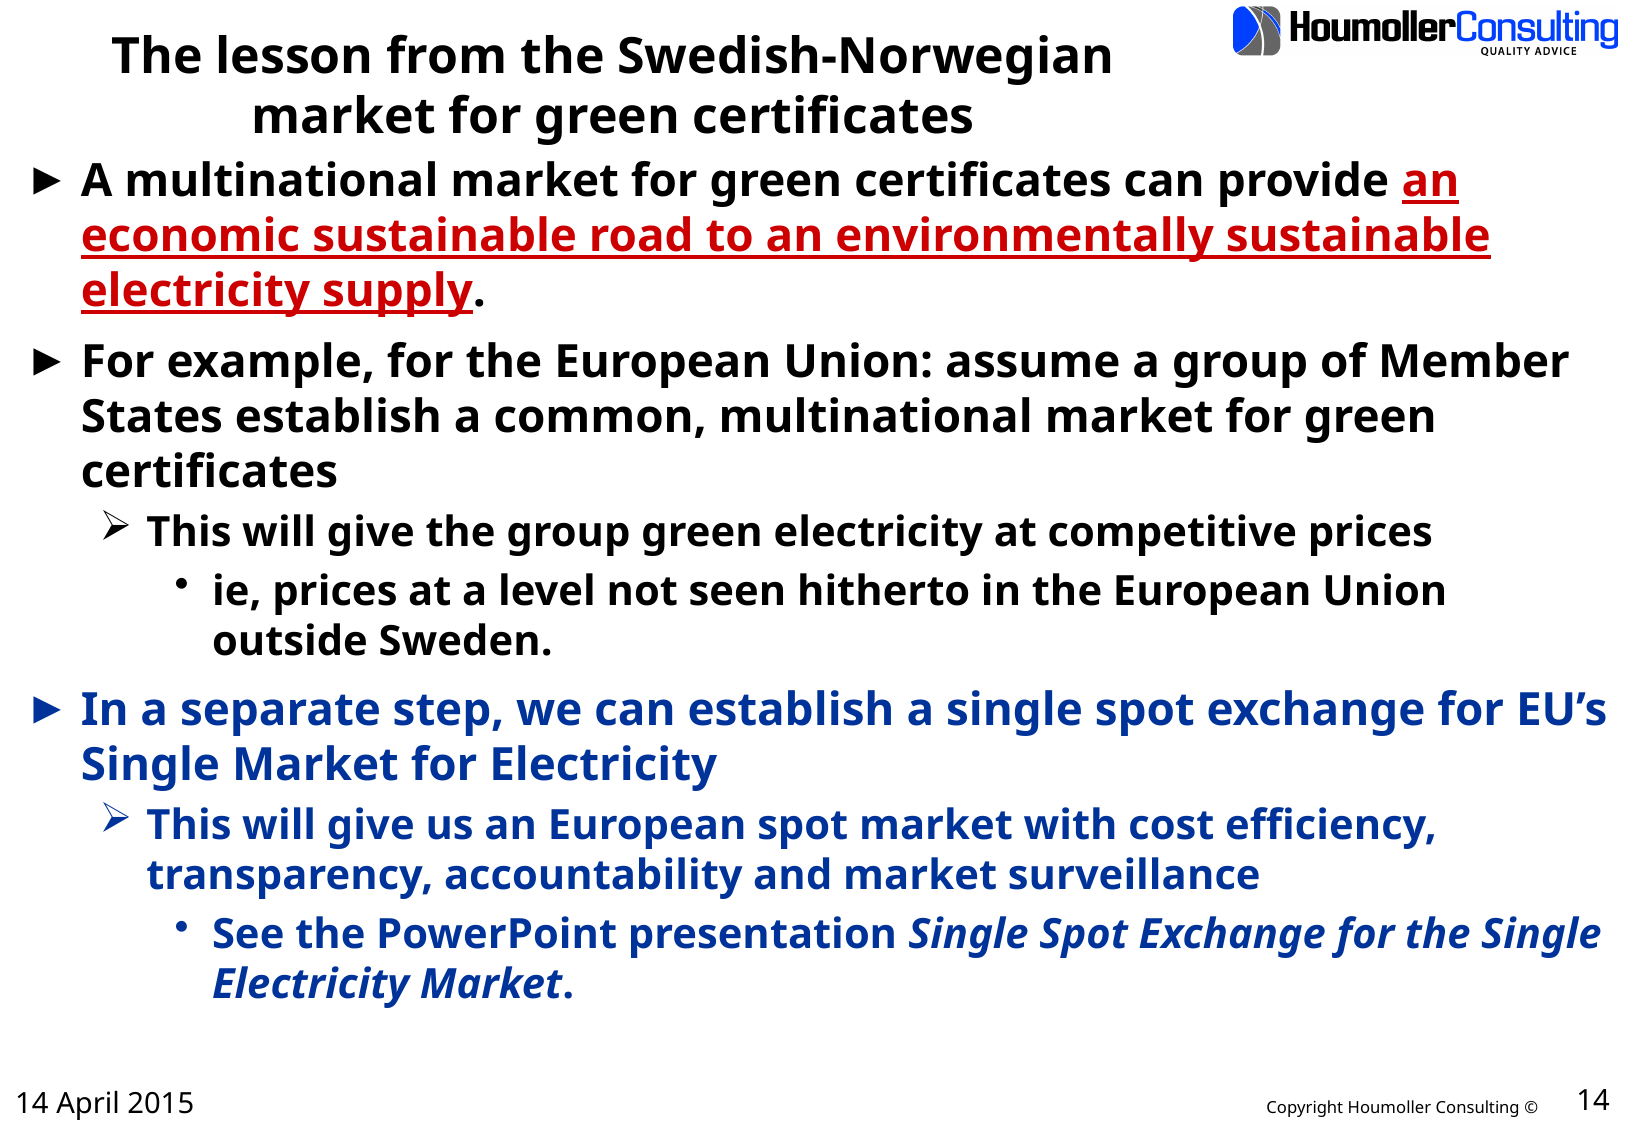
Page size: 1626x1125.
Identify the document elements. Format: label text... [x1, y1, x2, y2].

list A multinational market for green certificates can provide an economic sustainable road to an environmentally sustainable electricity supply. For example, for the European Union: assume a group of Member States establish a common, multinational market for green certificates This will give the group green electricity at competitive prices ie, prices at a level not seen hitherto in the European Union outside Sweden. In a separate step, we can establish a single spot exchange for EU’s Single Market for Electricity This will give us an European spot market with cost efficiency, transparency, accountability and market surveillance See the PowerPoint presentation Single Spot Exchange for the Single Electricity Market. [9, 143, 1625, 1111]
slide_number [0, 1063, 339, 1125]
picture [1233, 6, 1618, 56]
slide_number 14 [1286, 1063, 1625, 1125]
title The lesson from the Swedish-Norwegian market for green certificates [0, 0, 1227, 167]
